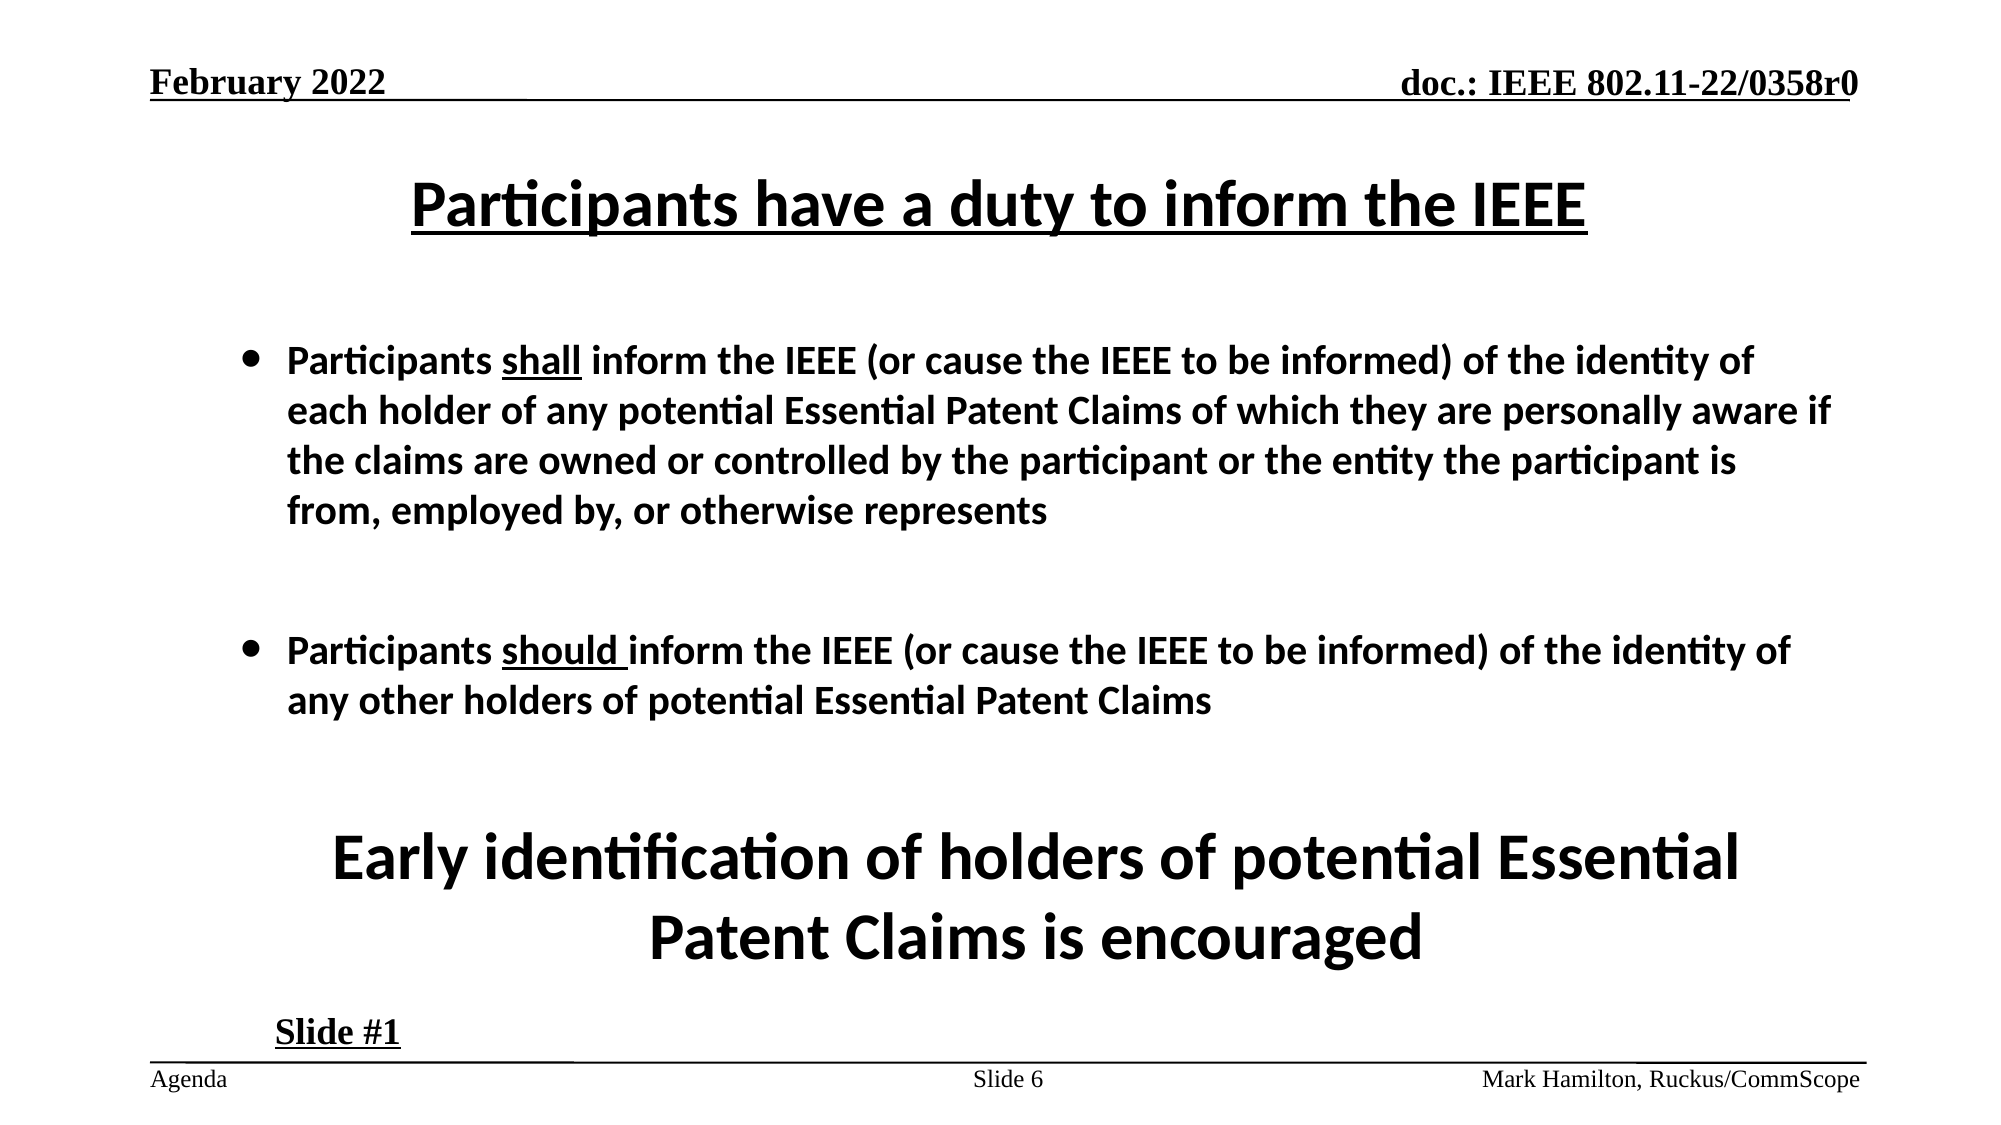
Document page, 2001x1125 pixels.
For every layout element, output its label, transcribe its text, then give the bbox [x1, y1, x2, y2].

text_box Slide #1 [260, 999, 417, 1060]
list Participants shall inform the IEEE (or cause the IEEE to be informed) of the identity of each holder of any potential Essential Patent Claims of which they are personally aware if the claims are owned or controlled by the participant or the entity the participant is from, employed by, or otherwise represents Participants should inform the IEEE (or cause the IEEE to be informed) of the identity of any other holders of potential Essential Patent Claims Early identification of holders of potential Essential Patent Claims is encouraged [149, 324, 1850, 1000]
slide_number Slide 6 [950, 1061, 1067, 1123]
title Participants have a duty to inform the IEEE [149, 112, 1850, 288]
